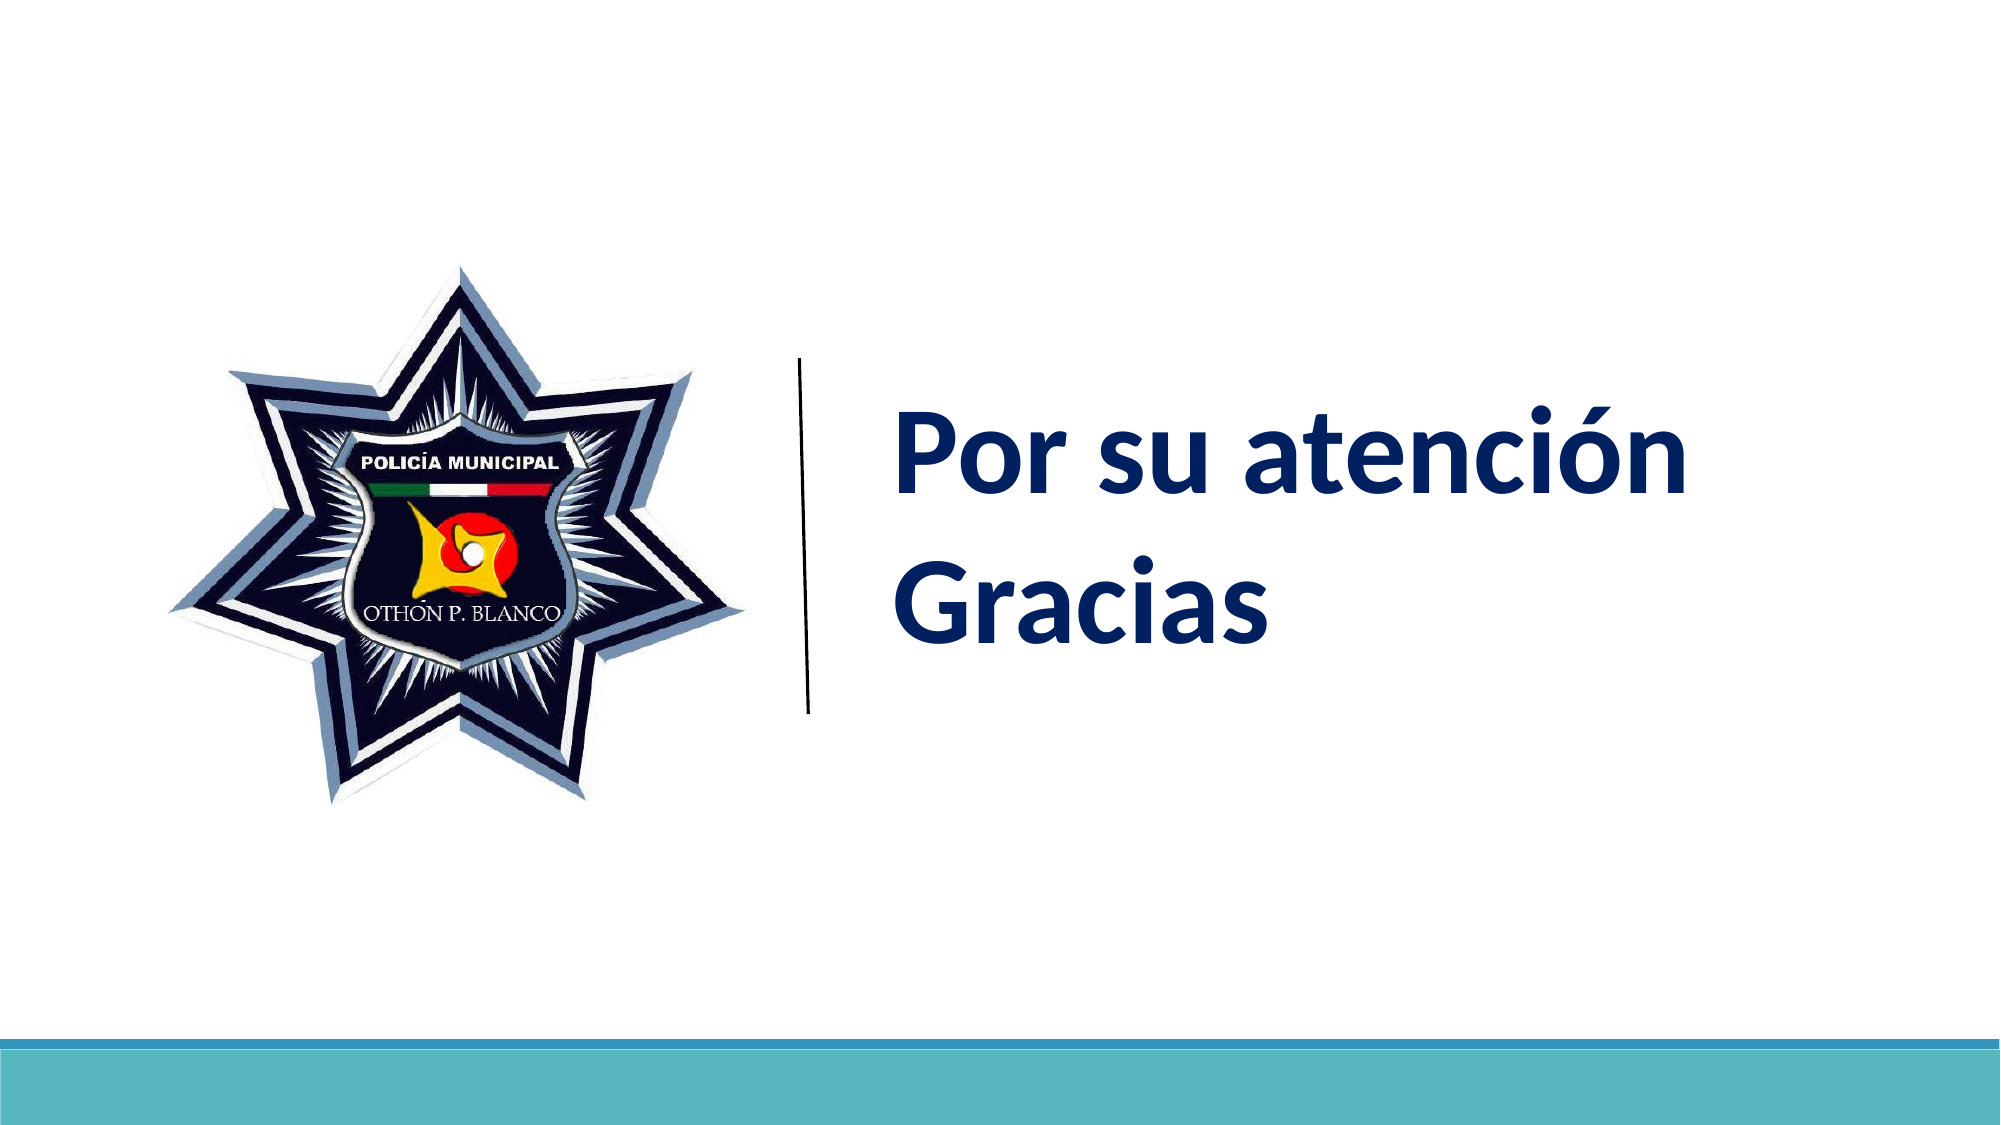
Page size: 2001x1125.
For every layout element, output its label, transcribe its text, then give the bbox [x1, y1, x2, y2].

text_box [798, 357, 809, 715]
text_box Por su atención Gracias [877, 361, 1788, 677]
picture [154, 234, 757, 837]
